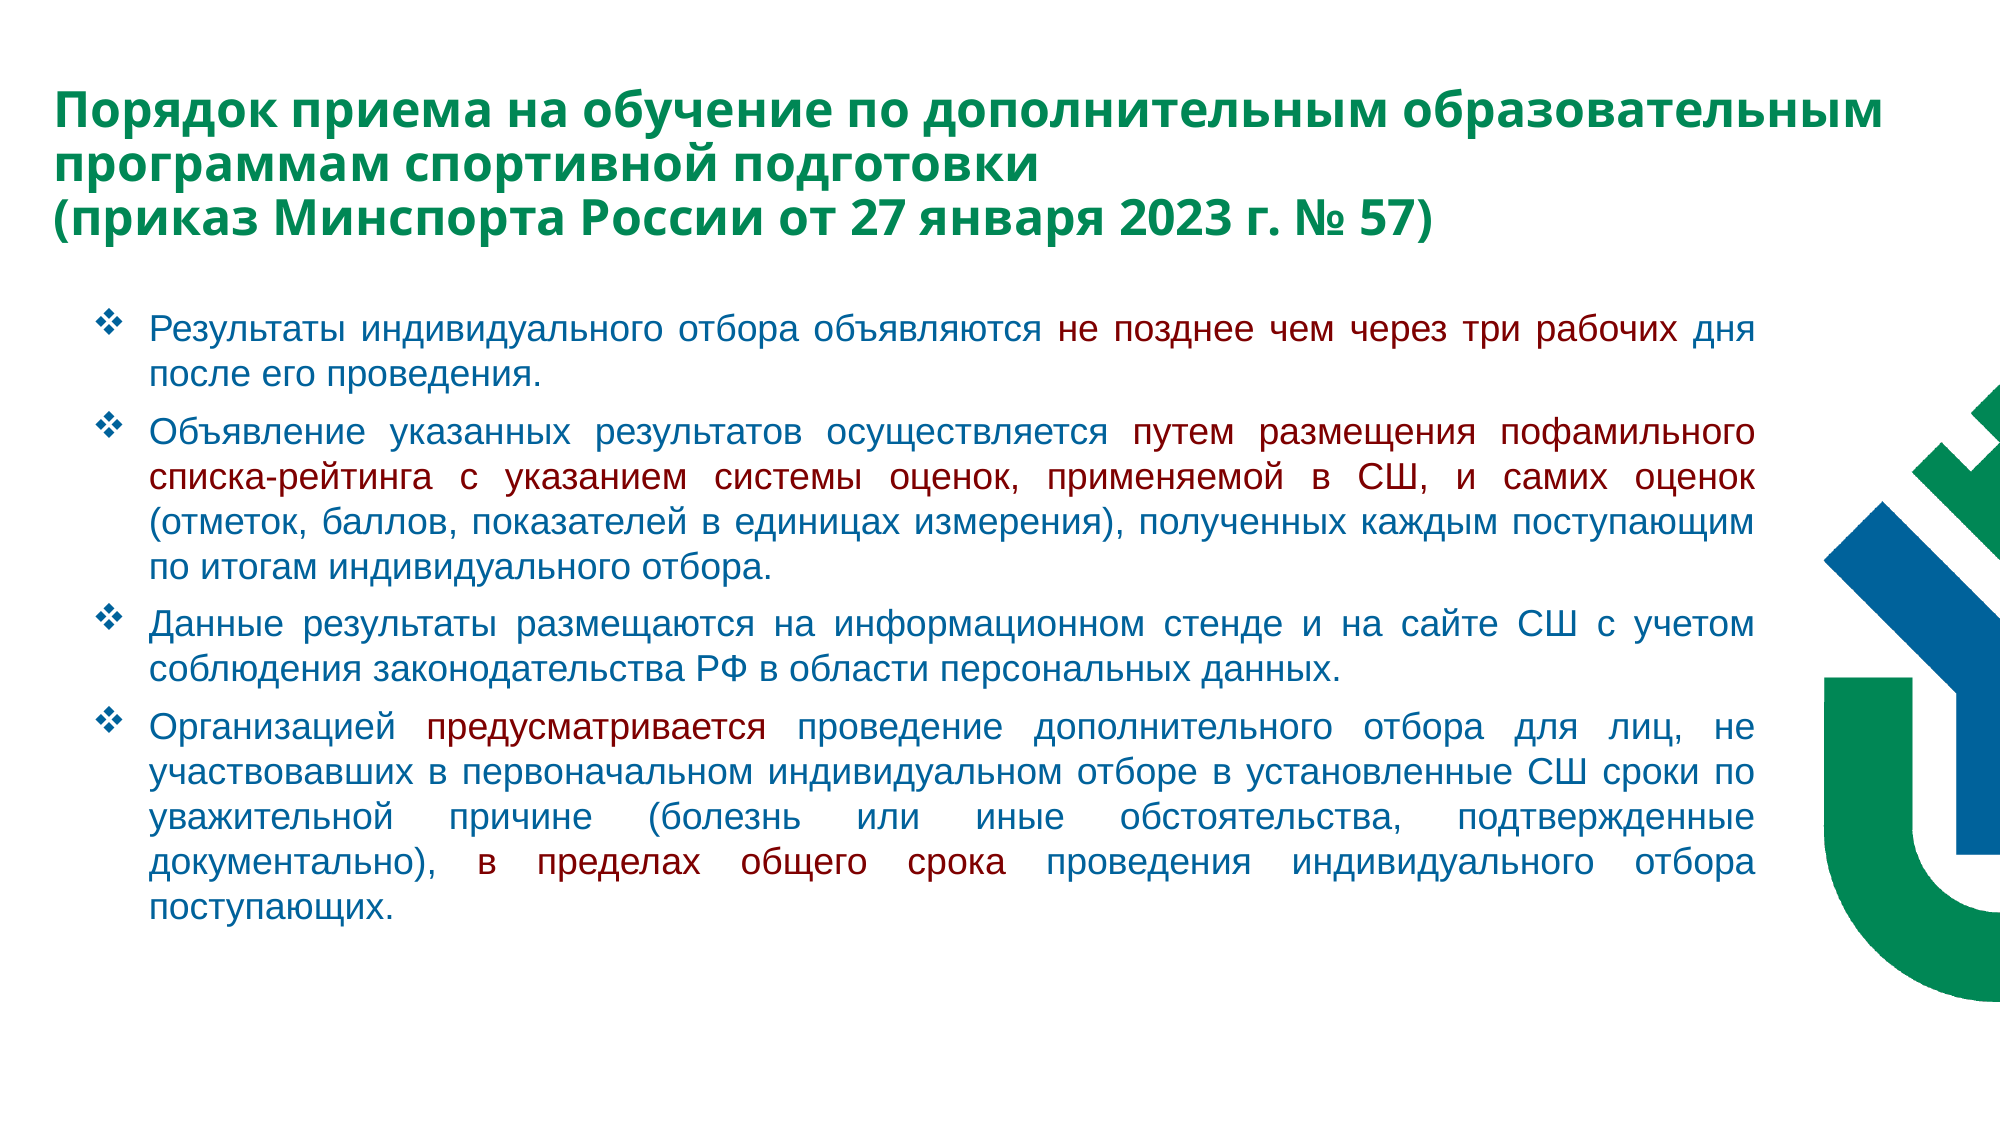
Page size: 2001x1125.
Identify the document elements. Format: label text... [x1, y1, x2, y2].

list Результаты индивидуального отбора объявляются не позднее чем через три рабочих дня после его проведения. Объявление указанных результатов осуществляется путем размещения пофамильного списка-рейтинга с указанием системы оценок, применяемой в СШ, и самих оценок (отметок, баллов, показателей в единицах измерения), полученных каждым поступающим по итогам индивидуального отбора. Данные результаты размещаются на информационном стенде и на сайте СШ с учетом соблюдения законодательства РФ в области персональных данных. Организацией предусматривается проведение дополнительного отбора для лиц, не участвовавших в первоначальном индивидуальном отборе в установленные СШ сроки по уважительной причине (болезнь или иные обстоятельства, подтвержденные документально), в пределах общего срока проведения индивидуального отбора поступающих. [77, 296, 1771, 1021]
picture [1822, 381, 2000, 1005]
text_box Порядок приема на обучение по дополнительным образовательным программам спортивной подготовки (приказ Минспорта России от 27 января 2023 г. № 57) [36, 67, 1964, 263]
